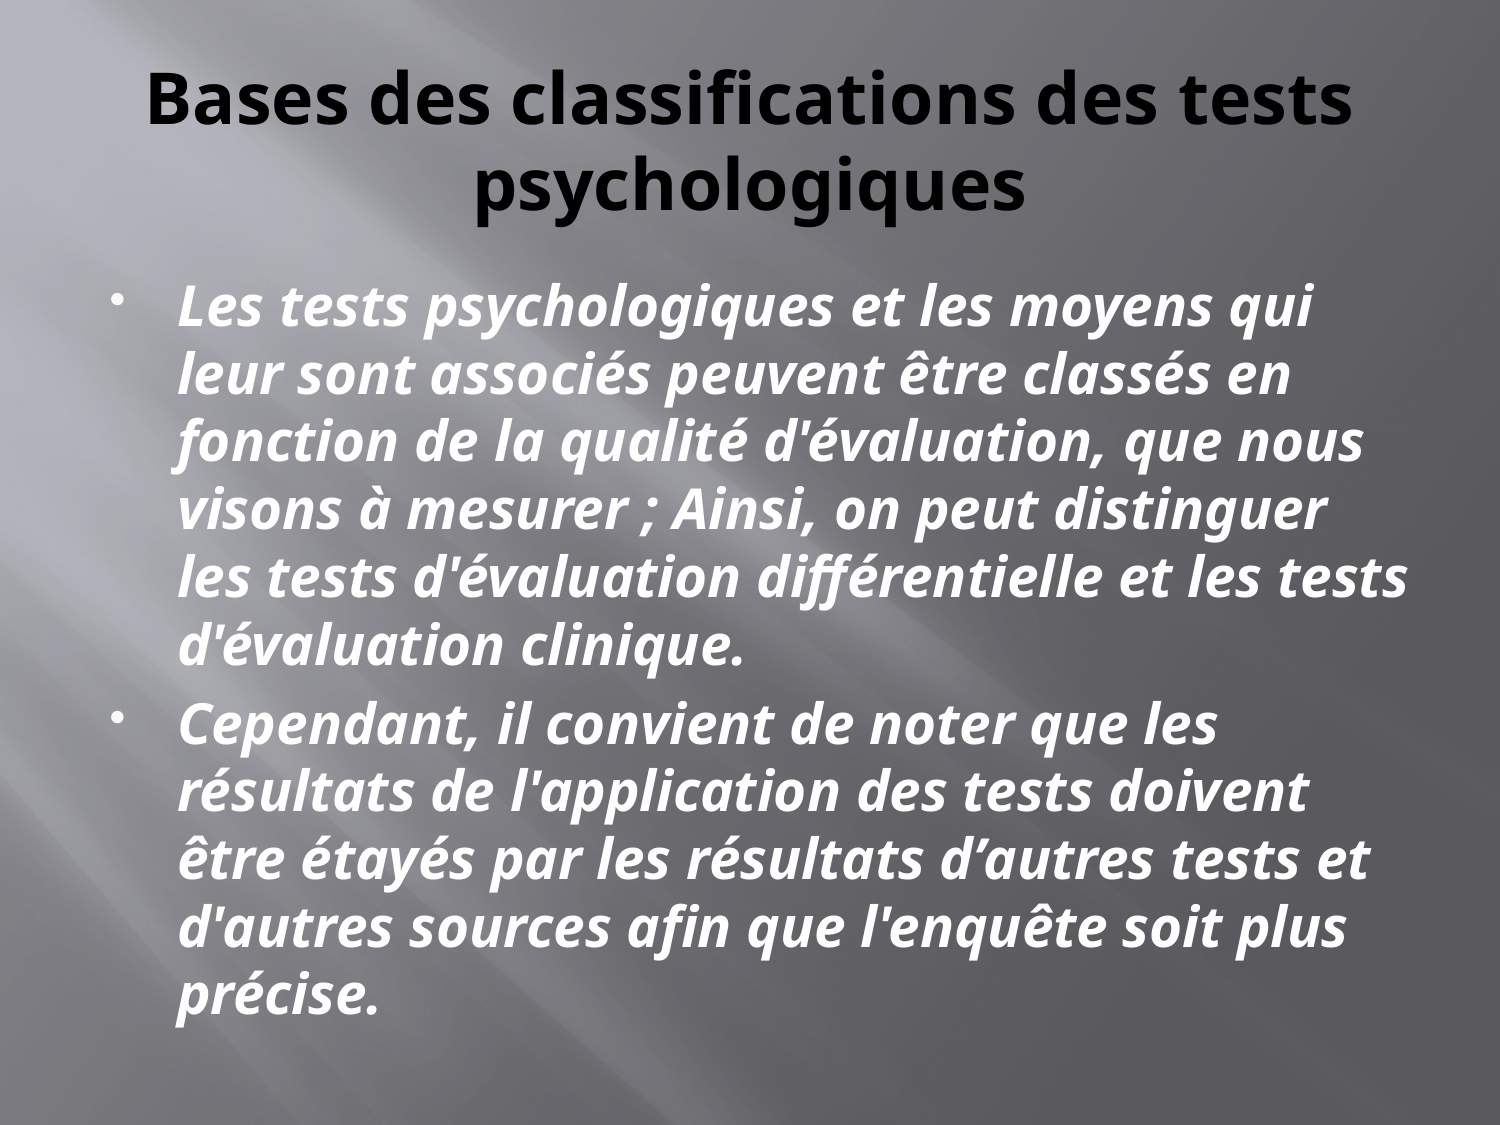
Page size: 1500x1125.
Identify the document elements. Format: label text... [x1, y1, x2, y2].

list Les tests psychologiques et les moyens qui leur sont associés peuvent être classés en fonction de la qualité d'évaluation, que nous visons à mesurer ; Ainsi, on peut distinguer les tests d'évaluation différentielle et les tests d'évaluation clinique. Cependant, il convient de noter que les résultats de l'application des tests doivent être étayés par les résultats d’autres tests et d'autres sources afin que l'enquête soit plus précise. [75, 262, 1425, 1035]
title Bases des classifications des tests psychologiques [75, 45, 1425, 233]
